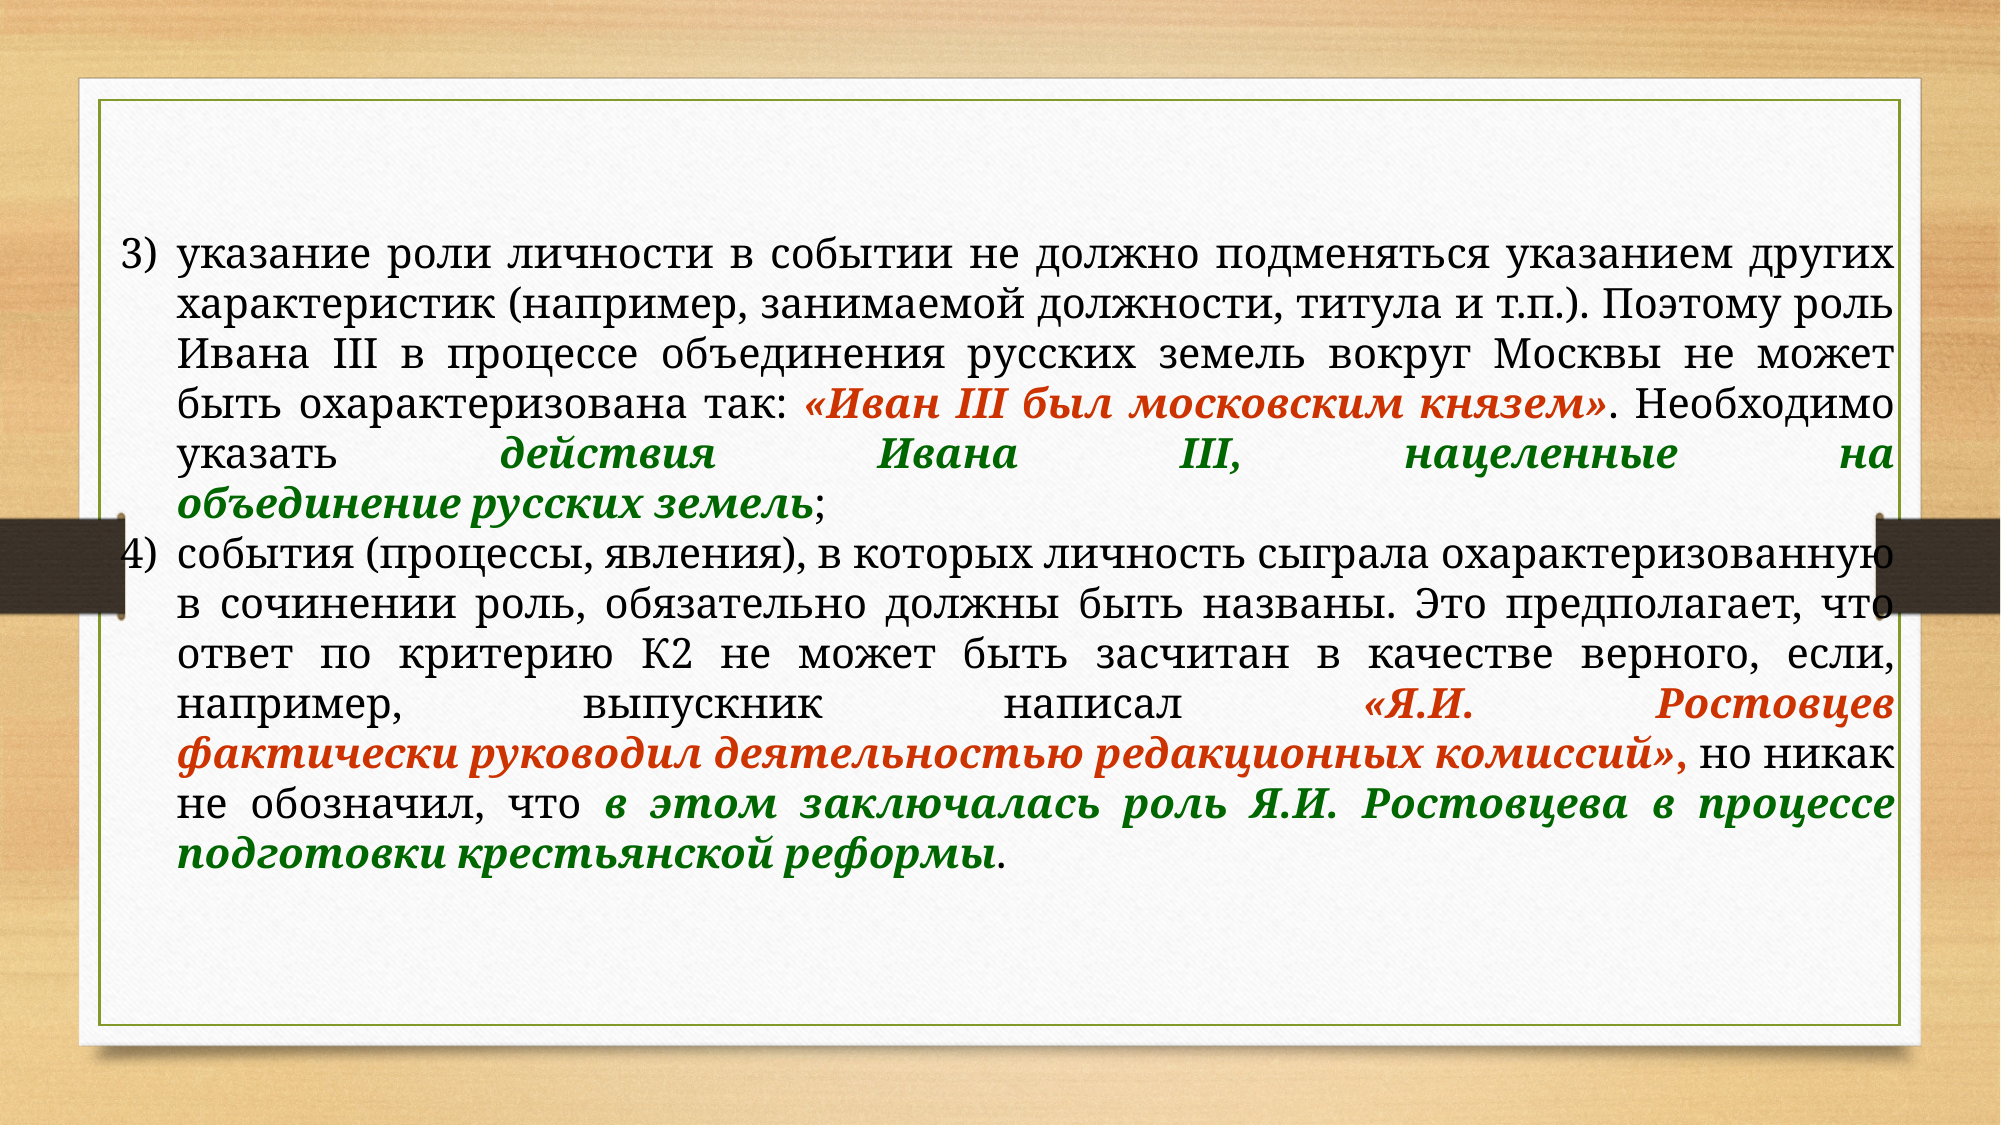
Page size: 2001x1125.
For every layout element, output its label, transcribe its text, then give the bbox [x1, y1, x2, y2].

picture [0, 0, 2001, 1125]
text_box указание роли личности в событии не должно подменяться указанием других характеристик (например, занимаемой должности, титула и т.п.). Поэтому роль Ивана III в процессе объединения русских земель вокруг Москвы не может быть охарактеризована так: «Иван III был московским князем». Необходимо указать действия Ивана III, нацеленные на объединение русских земель; события (процессы, явления), в которых личность сыграла охарактеризованную в сочинении роль, обязательно должны быть названы. Это предполагает, что ответ по критерию К2 не может быть засчитан в качестве верного, если, например, выпускник написал «Я.И. Ростовцев фактически руководил деятельностью редакционных комиссий», но никак не обозначил, что в этом заключалась роль Я.И. Ростовцева в процессе подготовки крестьянской реформы. [105, 219, 1910, 885]
